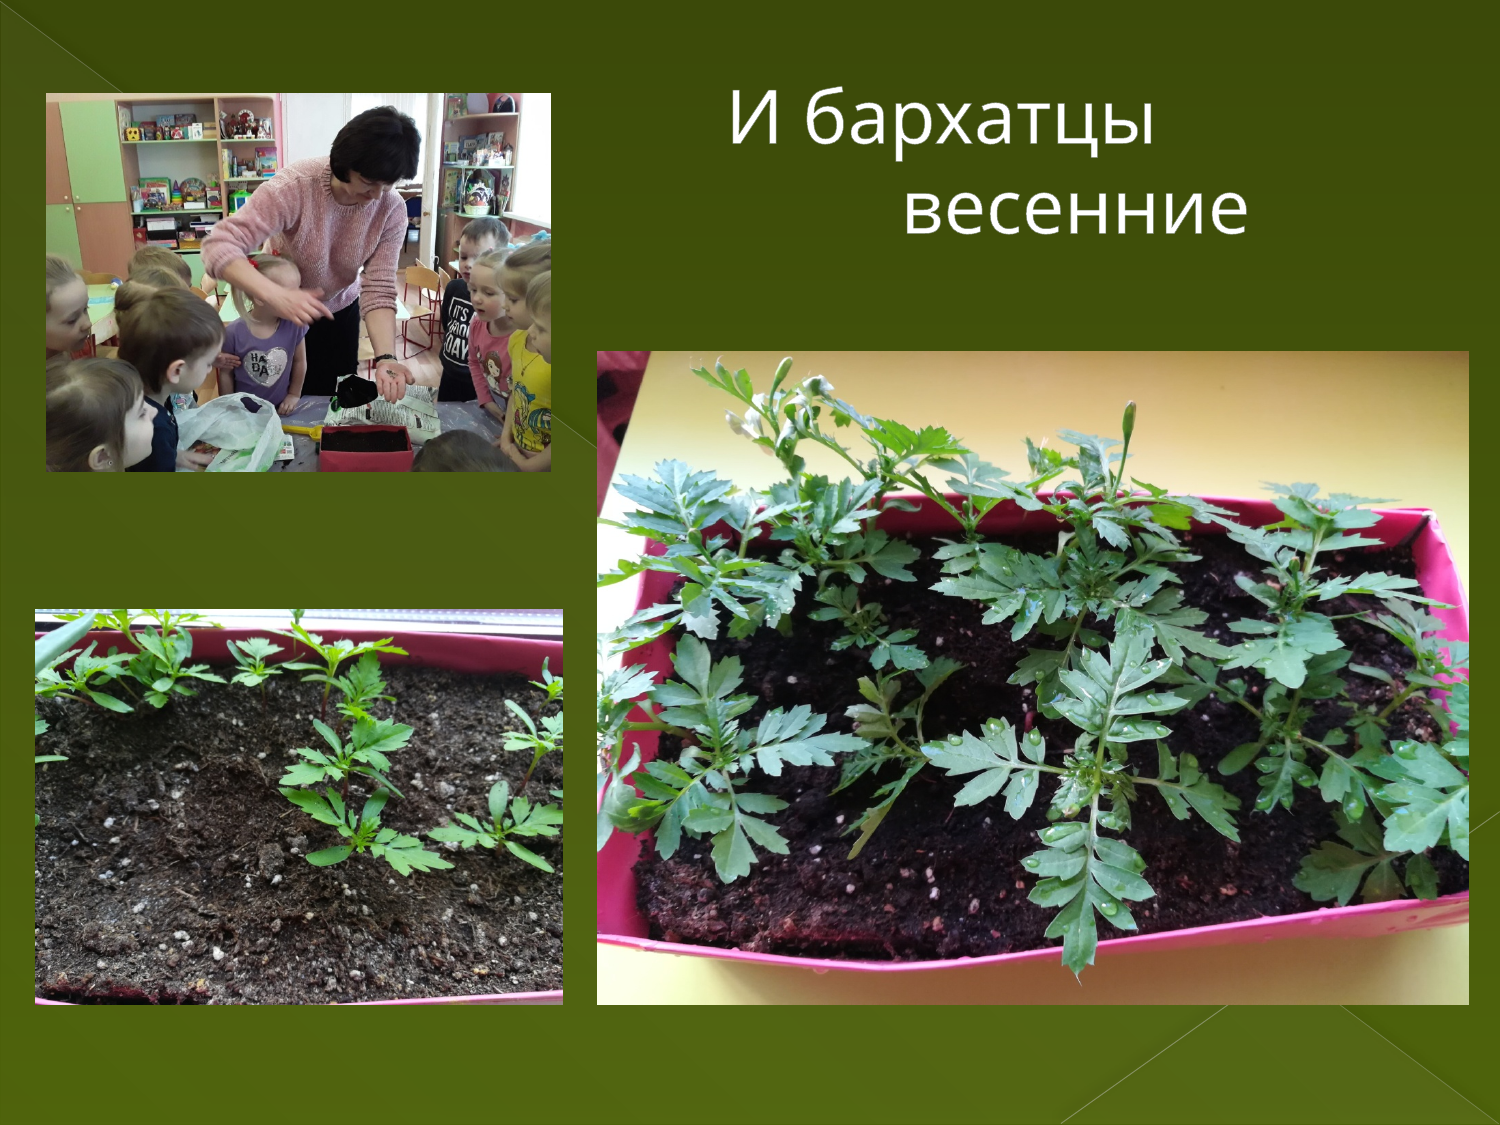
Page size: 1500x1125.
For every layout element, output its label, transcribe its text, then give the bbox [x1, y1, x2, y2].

picture [46, 93, 552, 472]
title И бархатцы весенние [691, 43, 1442, 274]
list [34, 609, 563, 1006]
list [597, 351, 1469, 1006]
